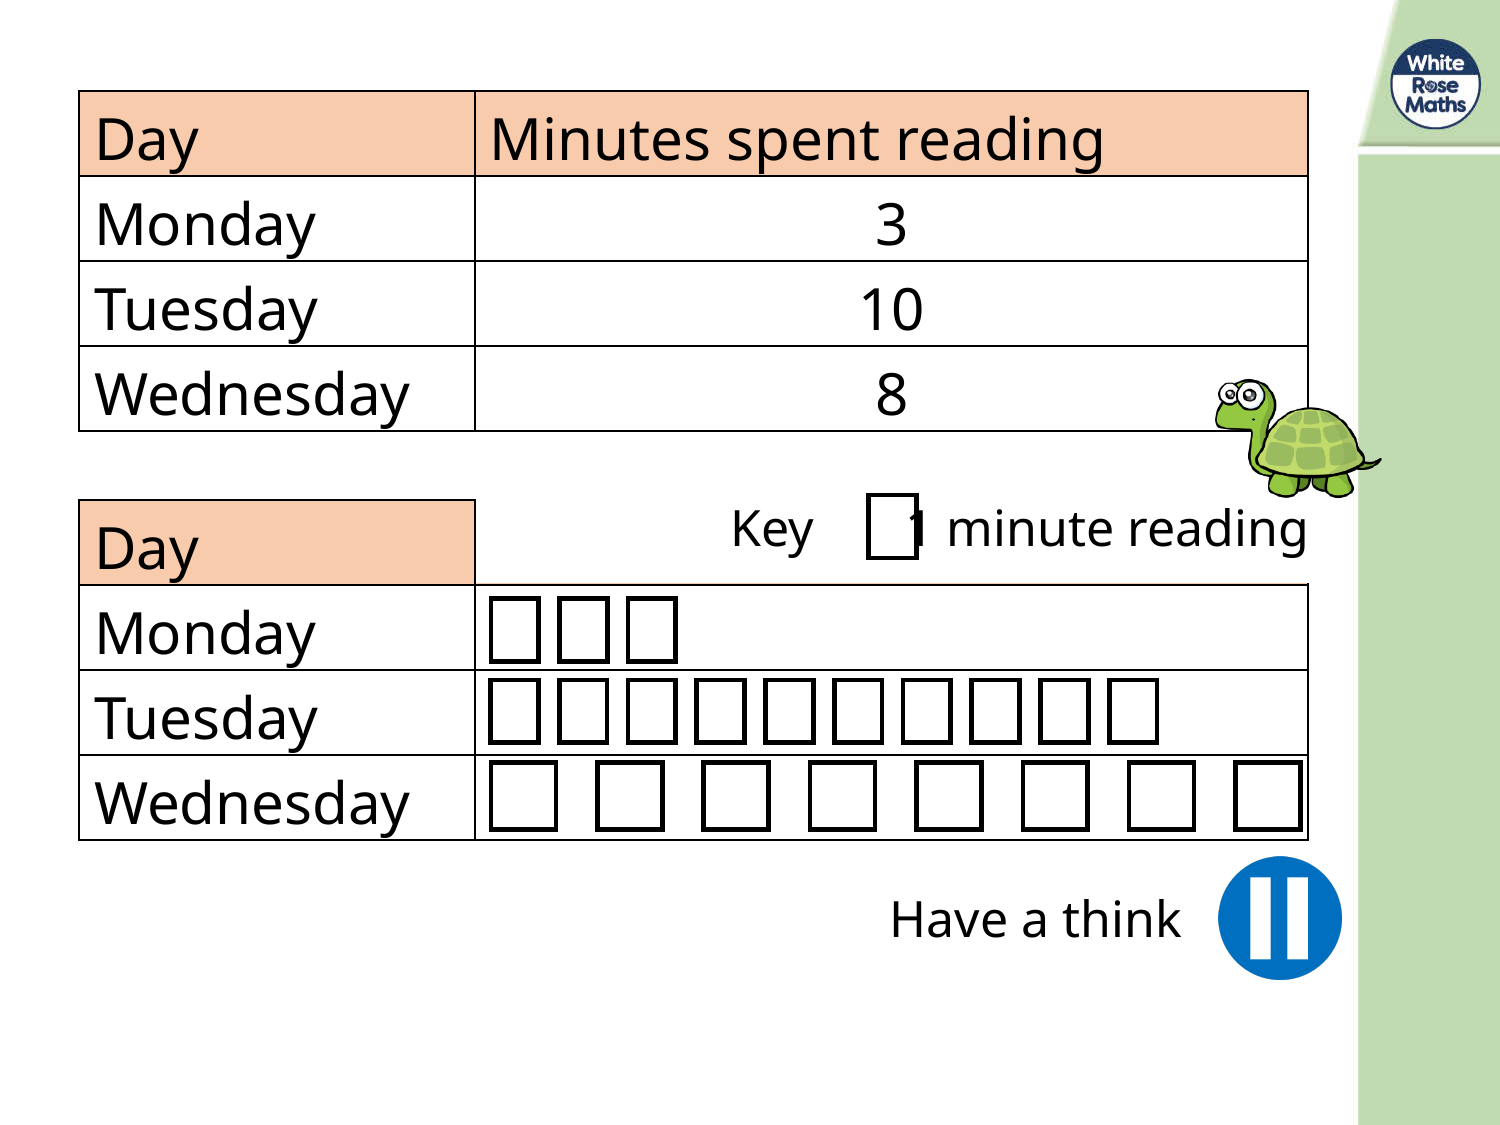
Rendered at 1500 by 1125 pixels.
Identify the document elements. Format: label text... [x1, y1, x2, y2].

picture [0, 0, 1500, 1125]
table_cell [476, 586, 1307, 669]
text_box [809, 762, 876, 831]
text_box [1039, 679, 1089, 744]
text_box [490, 597, 540, 662]
table_cell Monday [80, 177, 474, 260]
text_box [1108, 679, 1158, 744]
table_cell Tuesday [80, 262, 474, 345]
text_box [902, 679, 952, 744]
text_box [490, 762, 557, 831]
text_box [971, 679, 1021, 744]
text_box [868, 494, 918, 559]
table_cell 10 [476, 262, 1307, 345]
table_cell [476, 756, 1307, 839]
table_header Minutes spent reading [476, 92, 1307, 175]
text_box [627, 679, 677, 744]
text_box [703, 762, 770, 831]
text_box [1128, 762, 1195, 831]
table_cell Wednesday [80, 756, 474, 839]
text_box [696, 679, 746, 744]
text_box [764, 679, 814, 744]
text_box [596, 762, 663, 831]
table_header Day [80, 92, 474, 175]
table_cell Wednesday [80, 347, 474, 430]
text_box [475, 483, 1326, 584]
text_box [489, 679, 539, 744]
text_box [915, 762, 982, 831]
text_box Have a think [875, 880, 1218, 955]
text_box [1234, 762, 1301, 831]
text_box [627, 597, 677, 662]
text_box [558, 679, 608, 744]
table_cell [476, 671, 1307, 754]
table_cell 8 [476, 347, 1307, 430]
text_box [1022, 762, 1089, 831]
table_header Day [80, 501, 474, 584]
table_cell Tuesday [80, 671, 474, 754]
table_cell 3 [476, 177, 1307, 260]
table_cell Monday [80, 586, 474, 669]
text_box [833, 679, 883, 744]
text_box [558, 597, 608, 662]
